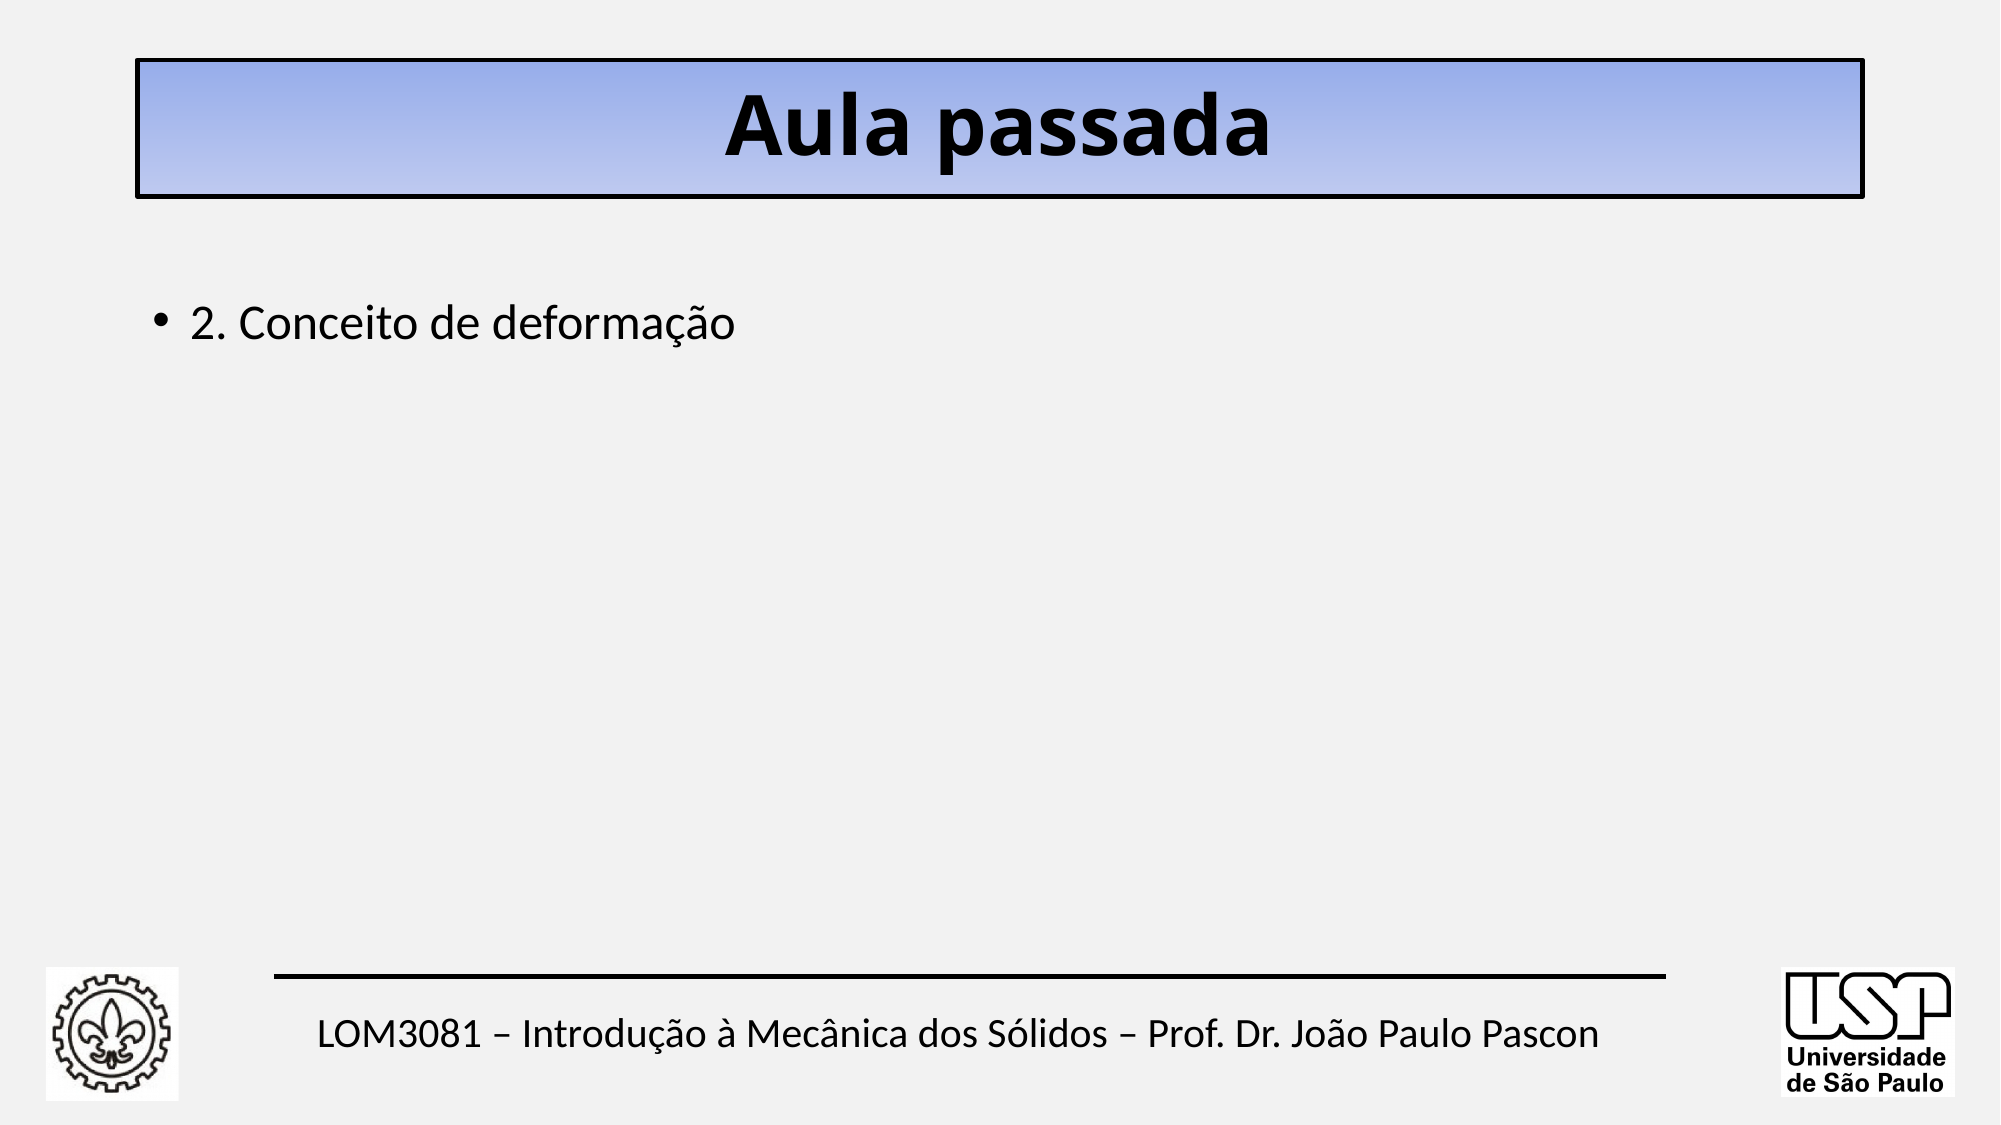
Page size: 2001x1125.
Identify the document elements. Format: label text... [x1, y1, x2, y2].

list 2. Conceito de deformação [137, 251, 1863, 944]
picture [45, 967, 179, 1101]
picture [1781, 967, 1955, 1097]
title Aula passada [137, 59, 1863, 197]
text_box LOM3081 – Introdução à Mecânica dos Sólidos – Prof. Dr. João Paulo Pascon [202, 998, 1716, 1064]
